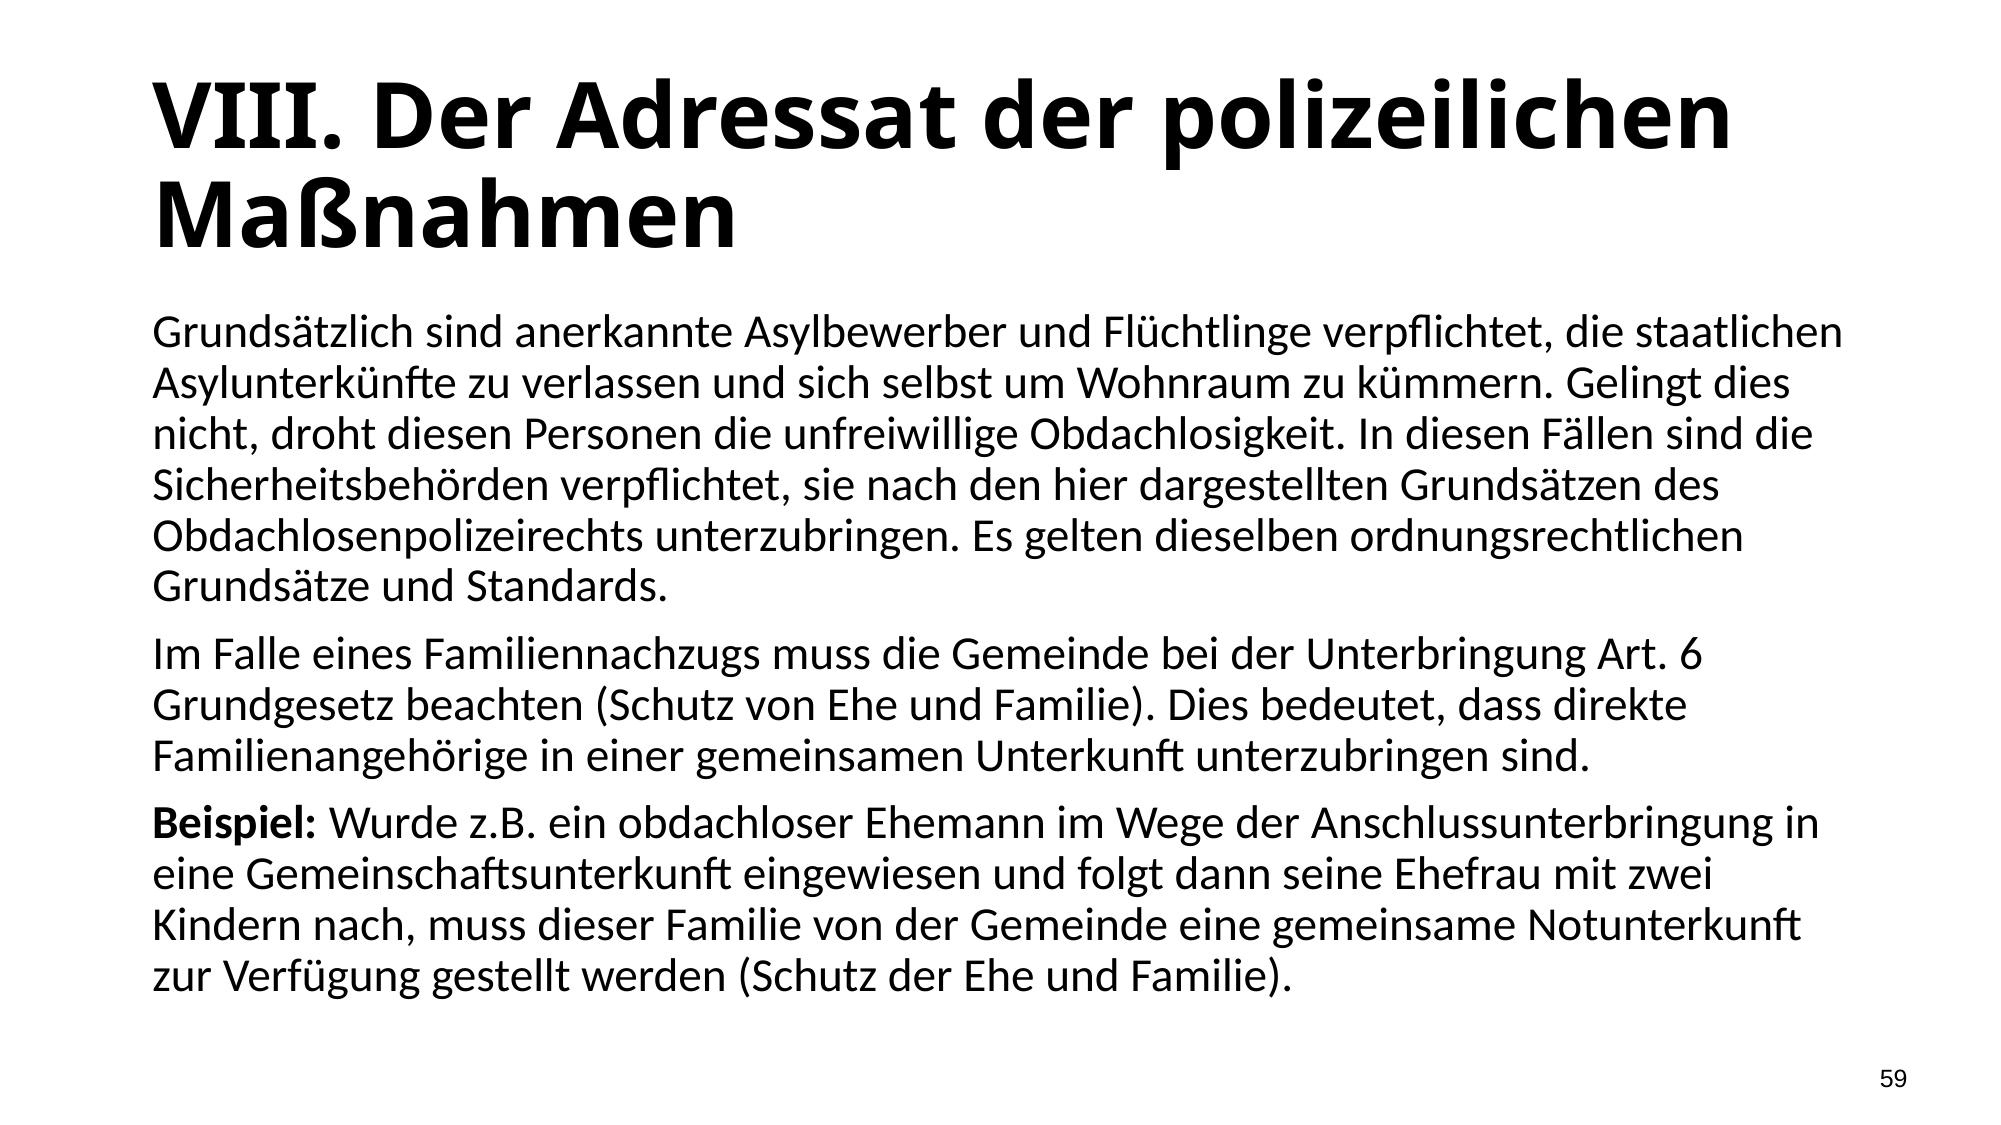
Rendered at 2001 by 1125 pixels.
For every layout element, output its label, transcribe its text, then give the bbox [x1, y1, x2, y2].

slide_number 59 [1472, 1048, 1923, 1108]
title VIII. Der Adressat der polizeilichen Maßnahmen [137, 59, 1863, 278]
list Grundsätzlich sind anerkannte Asylbewerber und Flüchtlinge verpflichtet, die staatlichen Asylunterkünfte zu verlassen und sich selbst um Wohnraum zu kümmern. Gelingt dies nicht, droht diesen Personen die unfreiwillige Obdachlosigkeit. In diesen Fällen sind die Sicherheitsbehörden verpflichtet, sie nach den hier dargestellten Grundsätzen des Obdachlosenpolizeirechts unterzubringen. Es gelten dieselben ordnungsrechtlichen Grundsätze und Standards. Im Falle eines Familiennachzugs muss die Gemeinde bei der Unterbringung Art. 6 Grundgesetz beachten (Schutz von Ehe und Familie). Dies bedeutet, dass direkte Familienangehörige in einer gemeinsamen Unterkunft unterzubringen sind. Beispiel: Wurde z.B. ein obdachloser Ehemann im Wege der Anschlussunterbringung in eine Gemeinschaftsunterkunft eingewiesen und folgt dann seine Ehefrau mit zwei Kindern nach, muss dieser Familie von der Gemeinde eine gemeinsame Notunterkunft zur Verfügung gestellt werden (Schutz der Ehe und Familie). [137, 299, 1863, 1014]
